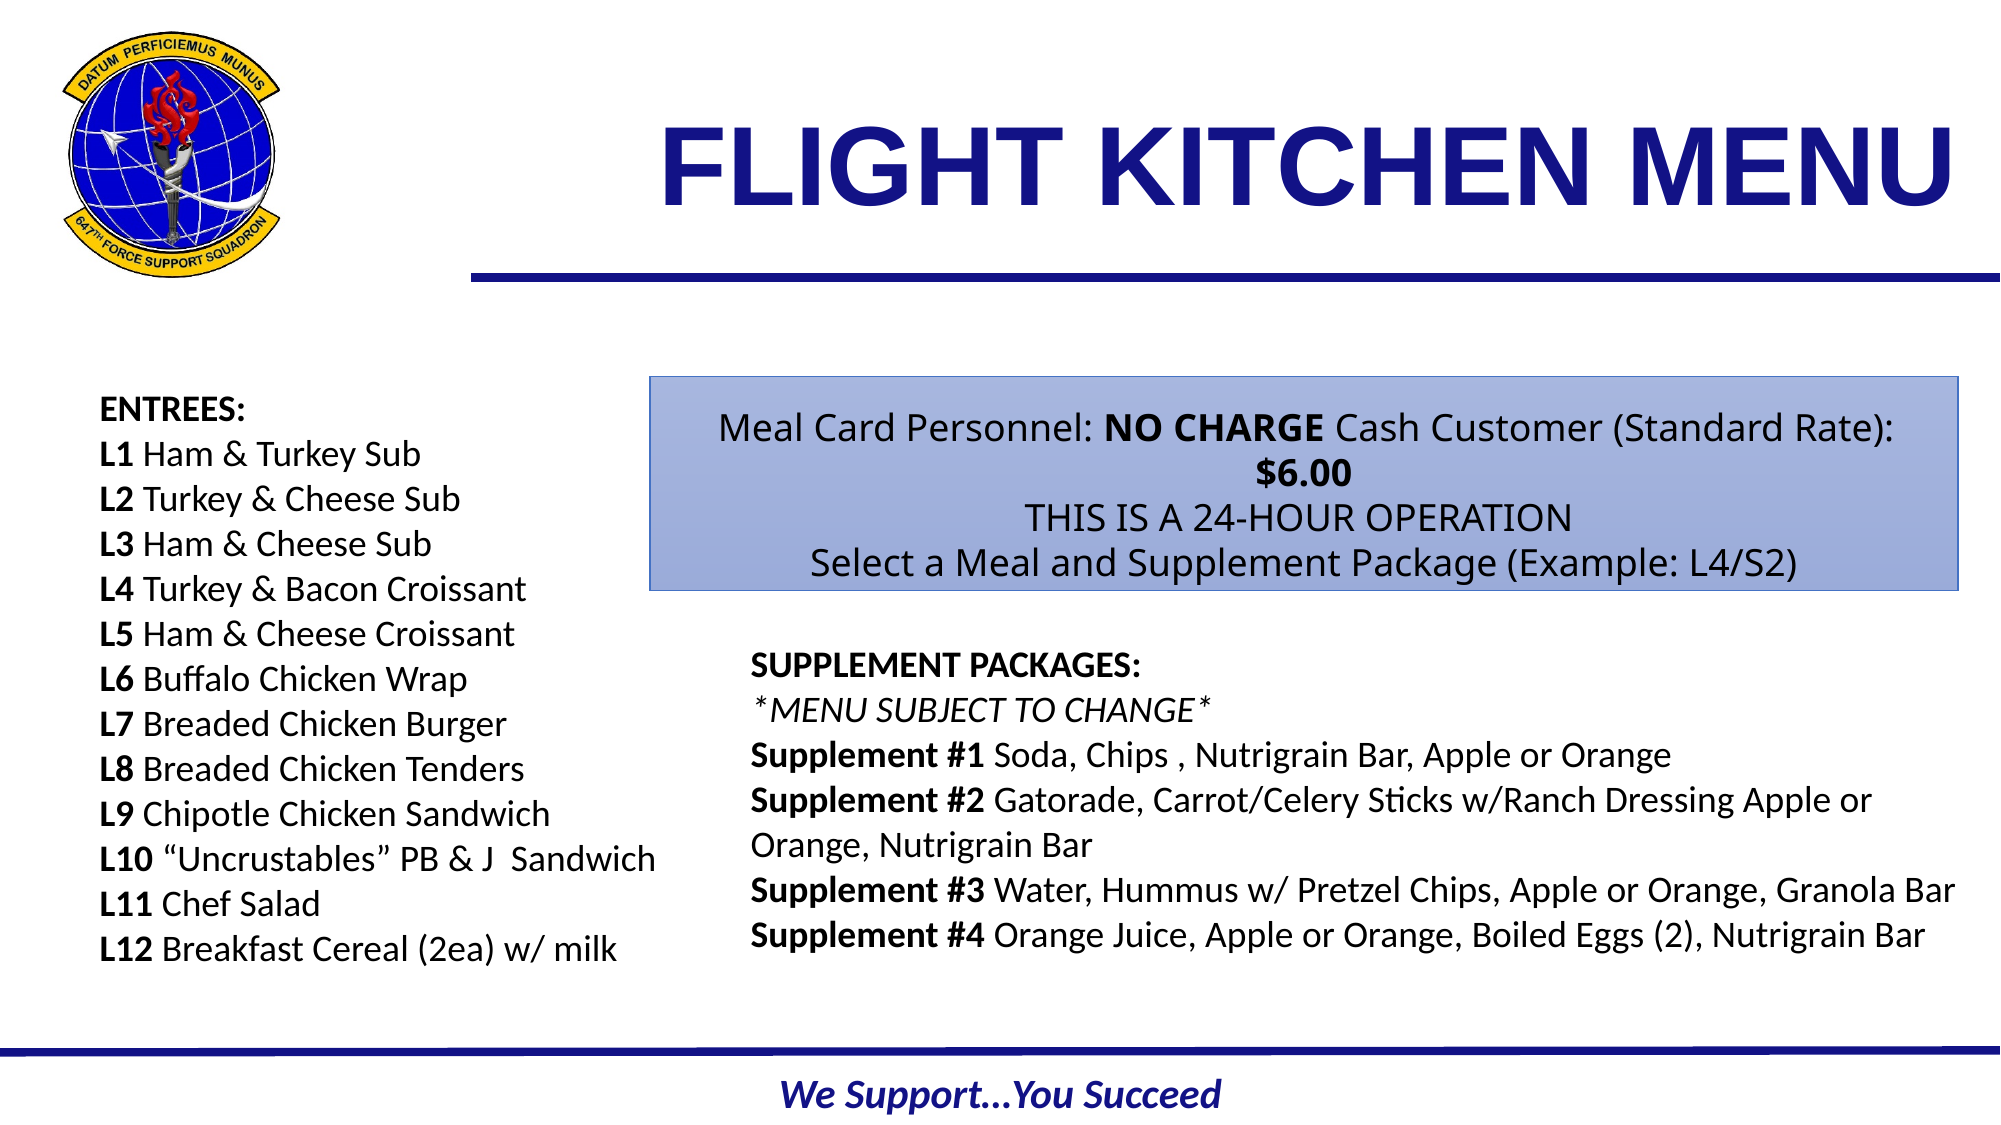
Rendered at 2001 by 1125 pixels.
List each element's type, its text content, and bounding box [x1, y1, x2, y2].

title FLIGHT KITCHEN MENU [286, 60, 1974, 278]
picture [55, 31, 286, 278]
footer We Support…You Succeed [663, 1062, 1338, 1122]
text_box SUPPLEMENT PACKAGES: *MENU SUBJECT TO CHANGE* Supplement #1 Soda, Chips , Nutrigrain Bar, Apple or Orange Supplement #2 Gatorade, Carrot/Celery Sticks w/Ranch Dressing Apple or Orange, Nutrigrain Bar Supplement #3 Water, Hummus w/ Pretzel Chips, Apple or Orange, Granola Bar Supplement #4 Orange Juice, Apple or Orange, Boiled Eggs (2), Nutrigrain Bar [735, 632, 2000, 963]
text_box Meal Card Personnel: NO CHARGE Cash Customer (Standard Rate): $6.00 THIS IS A 24-HOUR OPERATION Select a Meal and Supplement Package (Example: L4/S2) [649, 376, 1959, 591]
text_box ENTREES: L1 Ham & Turkey Sub L2 Turkey & Cheese Sub L3 Ham & Cheese Sub L4 Turkey & Bacon Croissant L5 Ham & Cheese Croissant L6 Buffalo Chicken Wrap L7 Breaded Chicken Burger L8 Breaded Chicken Tenders L9 Chipotle Chicken Sandwich L10 “Uncrustables” PB & J Sandwich L11 Chef Salad L12 Breakfast Cereal (2ea) w/ milk [84, 301, 805, 997]
